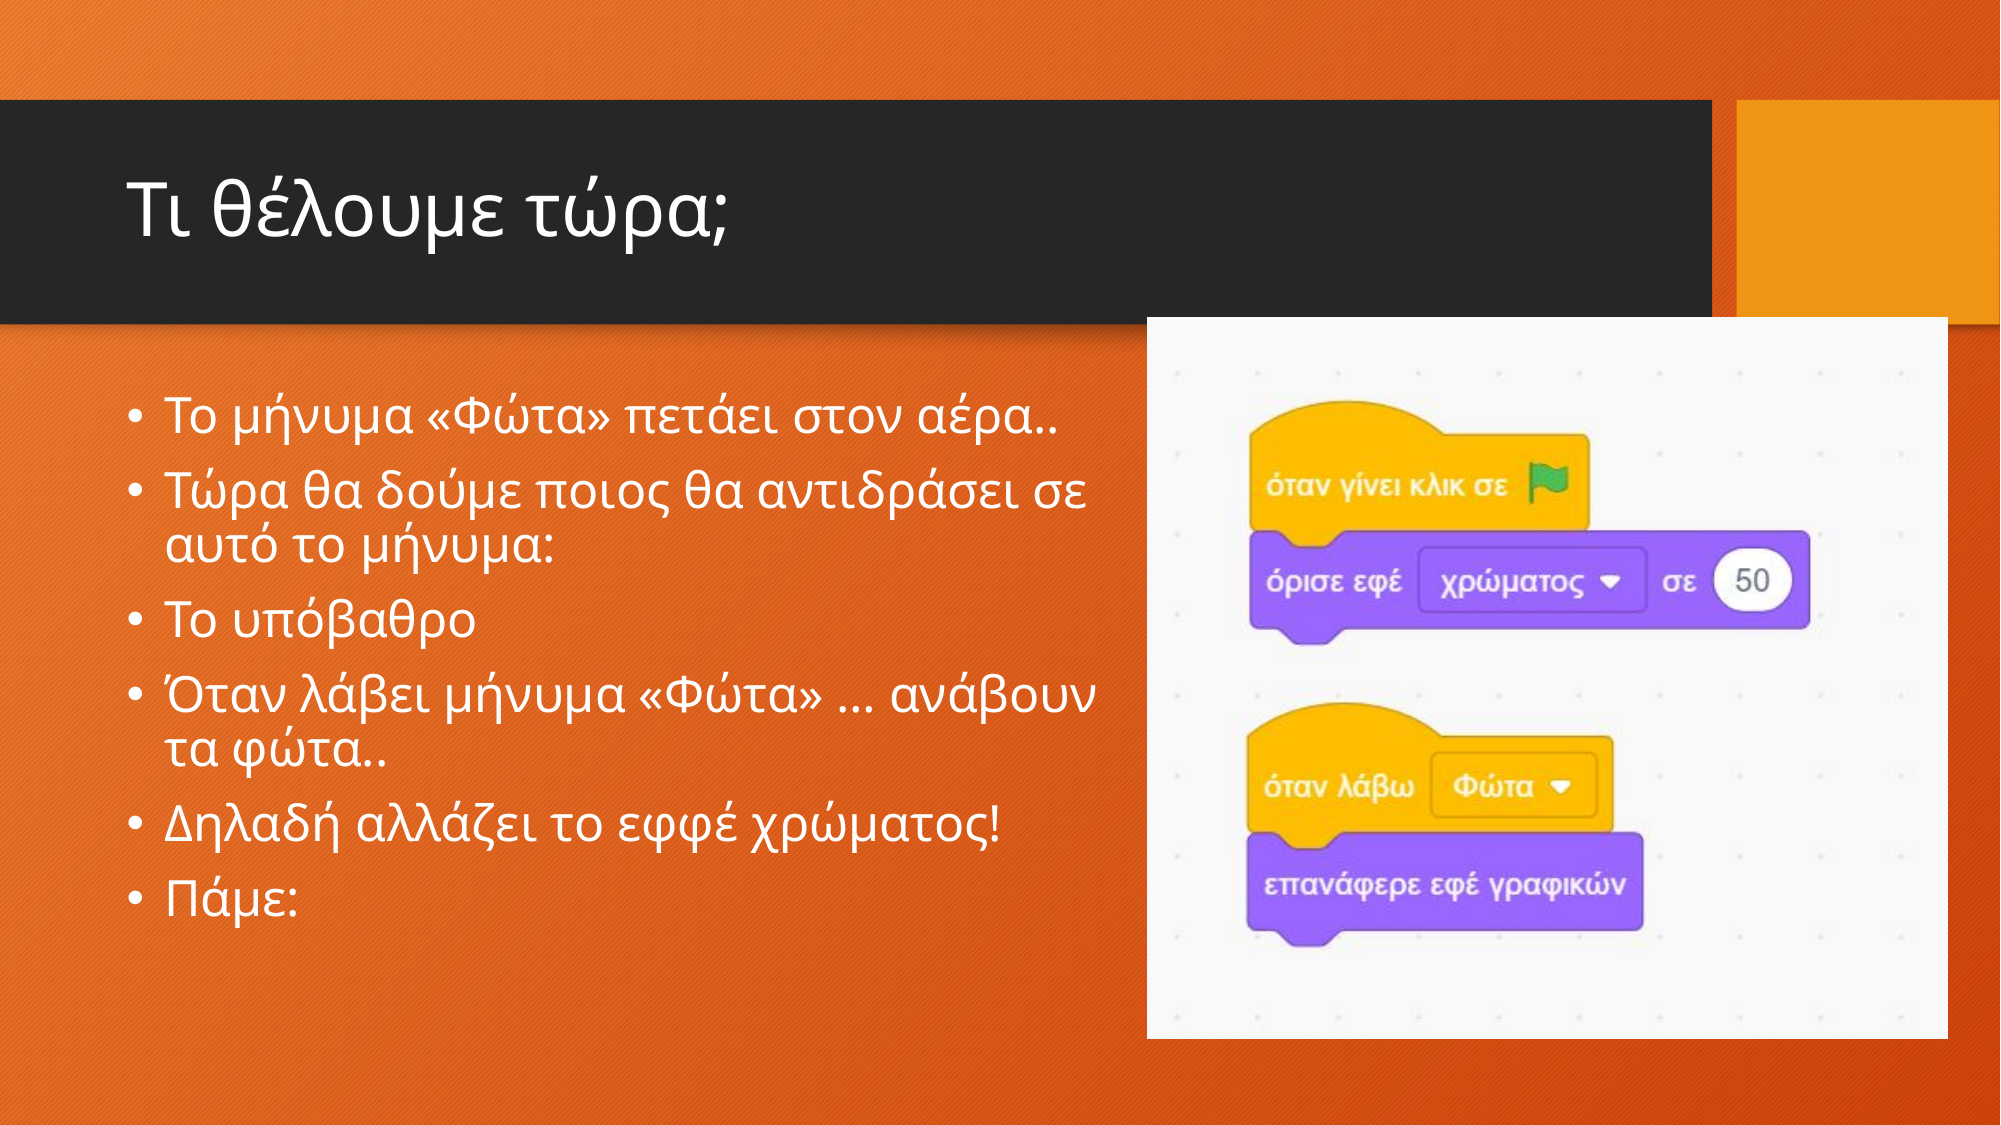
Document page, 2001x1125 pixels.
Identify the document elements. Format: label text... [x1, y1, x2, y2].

picture [0, 317, 2000, 1039]
list Το μήνυμα «Φώτα» πετάει στον αέρα.. Τώρα θα δούμε ποιος θα αντιδράσει σε αυτό το μήνυμα: Το υπόβαθρο Όταν λάβει μήνυμα «Φώτα» … ανάβουν τα φώτα.. Δηλαδή αλλάζει το εφφέ χρώματος! Πάμε: [111, 383, 1116, 974]
title Τι θέλουμε τώρα; [111, 123, 1689, 301]
